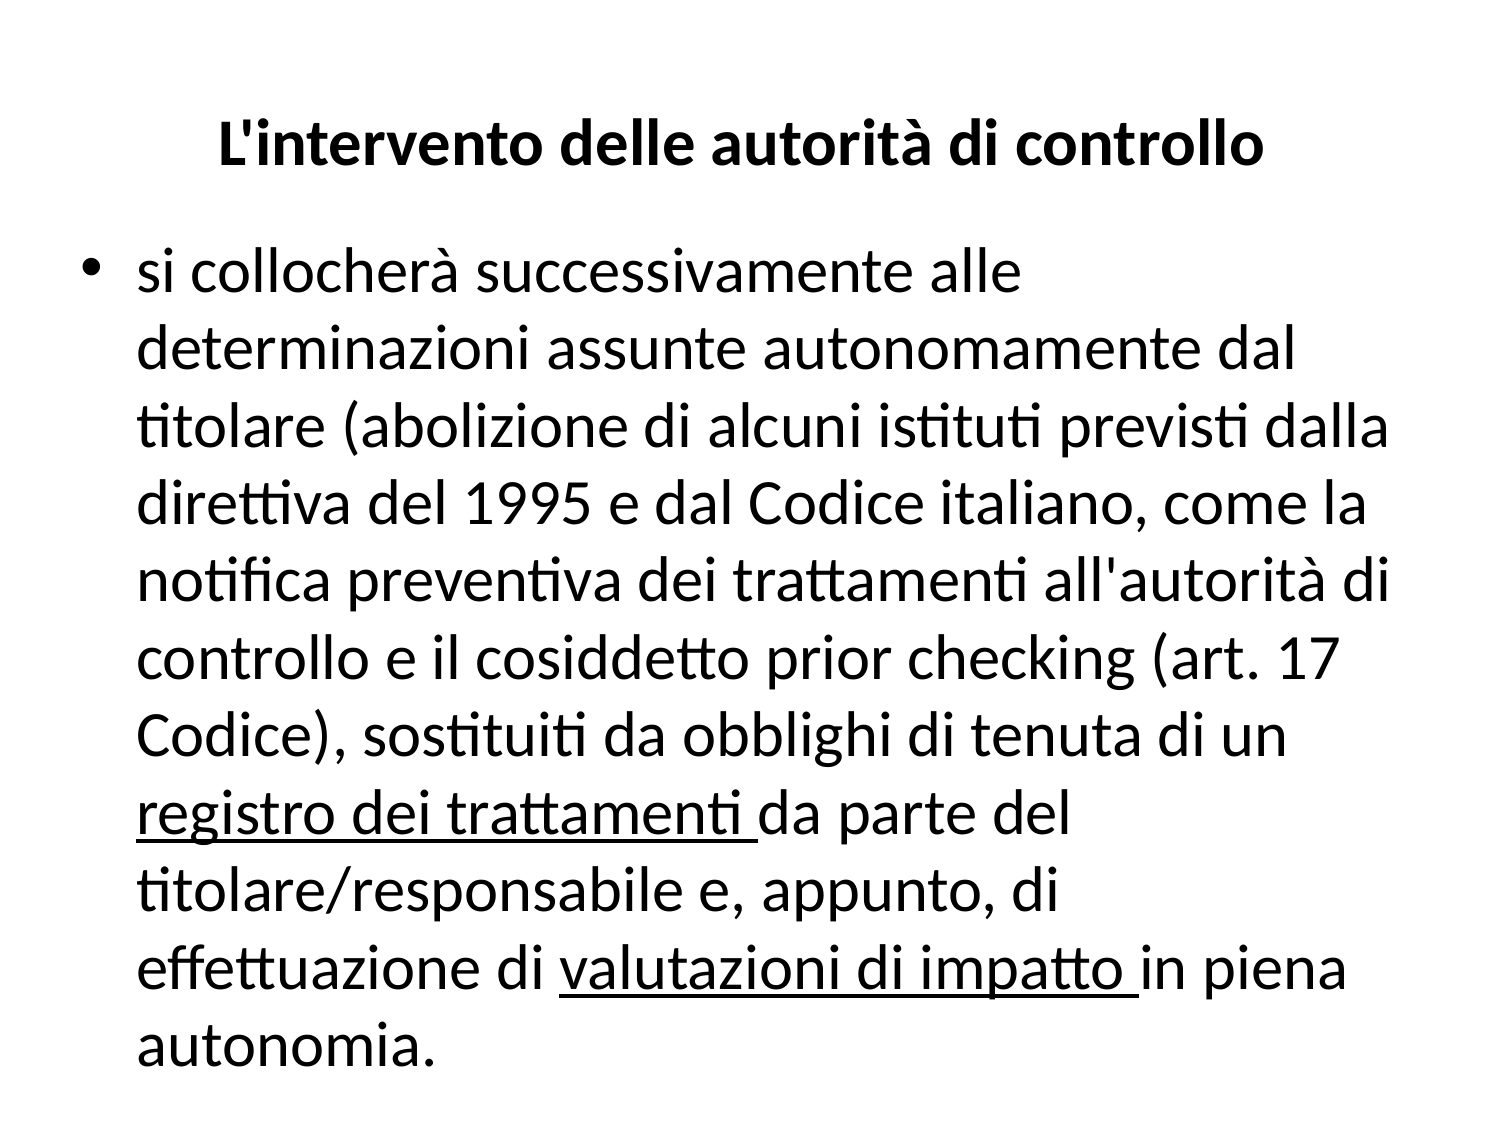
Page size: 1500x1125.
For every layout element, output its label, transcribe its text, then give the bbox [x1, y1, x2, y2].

list si collocherà successivamente alle determinazioni assunte autonomamente dal titolare (abolizione di alcuni istituti previsti dalla direttiva del 1995 e dal Codice italiano, come la notifica preventiva dei trattamenti all'autorità di controllo e il cosiddetto prior checking (art. 17 Codice), sostituiti da obblighi di tenuta di un registro dei trattamenti da parte del titolare/responsabile e, appunto, di effettuazione di valutazioni di impatto in piena autonomia. [64, 219, 1415, 963]
title L'intervento delle autorità di controllo [75, 45, 1425, 233]
